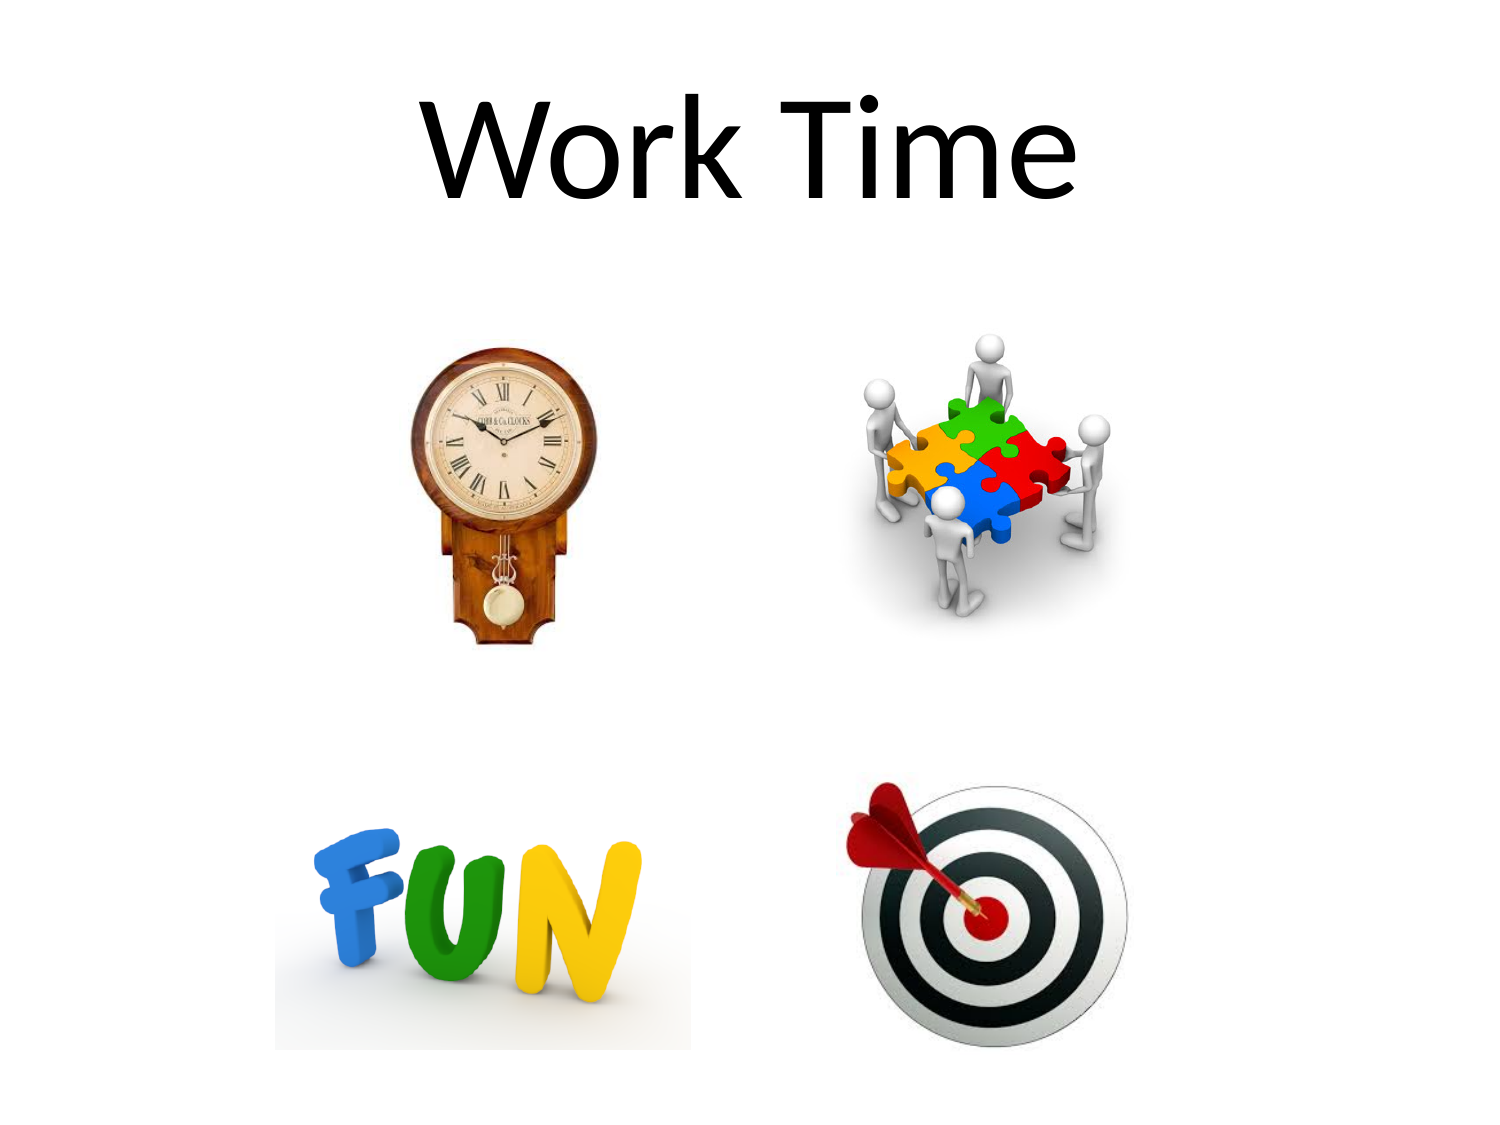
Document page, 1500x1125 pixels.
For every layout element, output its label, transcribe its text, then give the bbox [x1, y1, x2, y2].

picture [399, 338, 609, 656]
picture [836, 772, 1134, 1055]
title Work Time [75, 45, 1425, 233]
picture [809, 314, 1161, 645]
picture [274, 800, 691, 1051]
